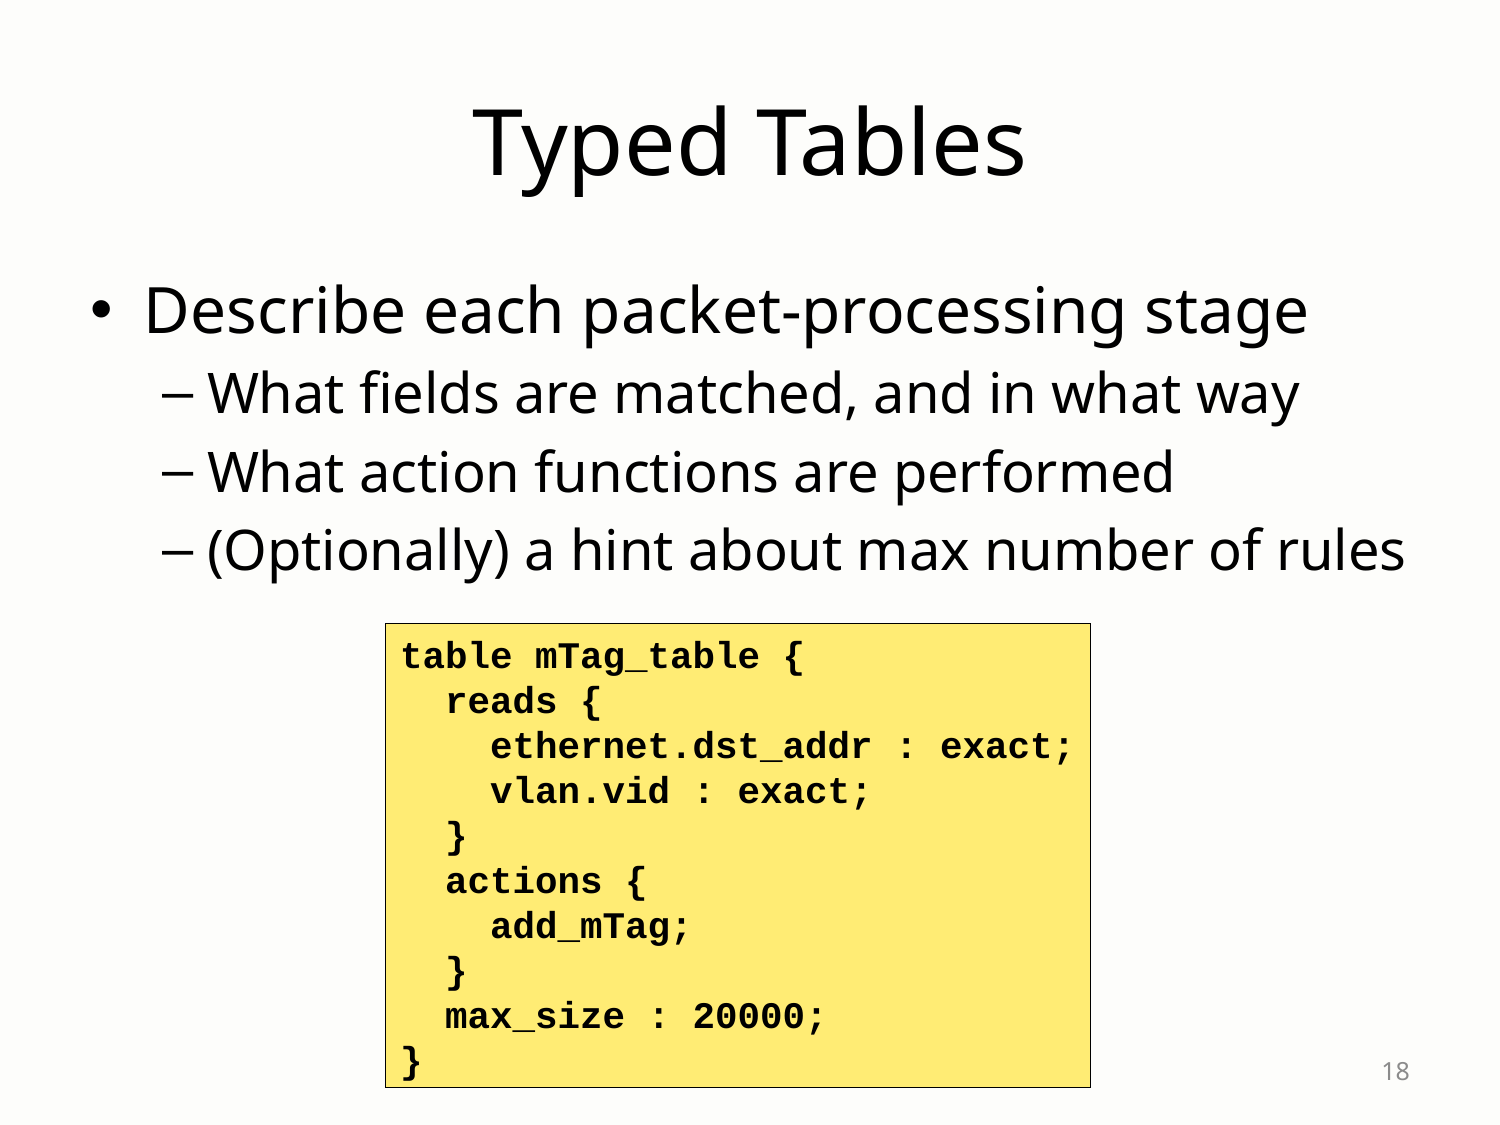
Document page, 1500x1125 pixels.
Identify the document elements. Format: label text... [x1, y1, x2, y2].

text_box table mTag_table { reads { ethernet.dst_addr : exact; vlan.vid : exact; } actions { add_mTag; } max_size : 20000; } [385, 623, 1091, 1088]
list Describe each packet-processing stage What fields are matched, and in what way What action functions are performed (Optionally) a hint about max number of rules [75, 262, 1425, 600]
slide_number 18 [1074, 1042, 1425, 1103]
title Typed Tables [75, 45, 1425, 233]
